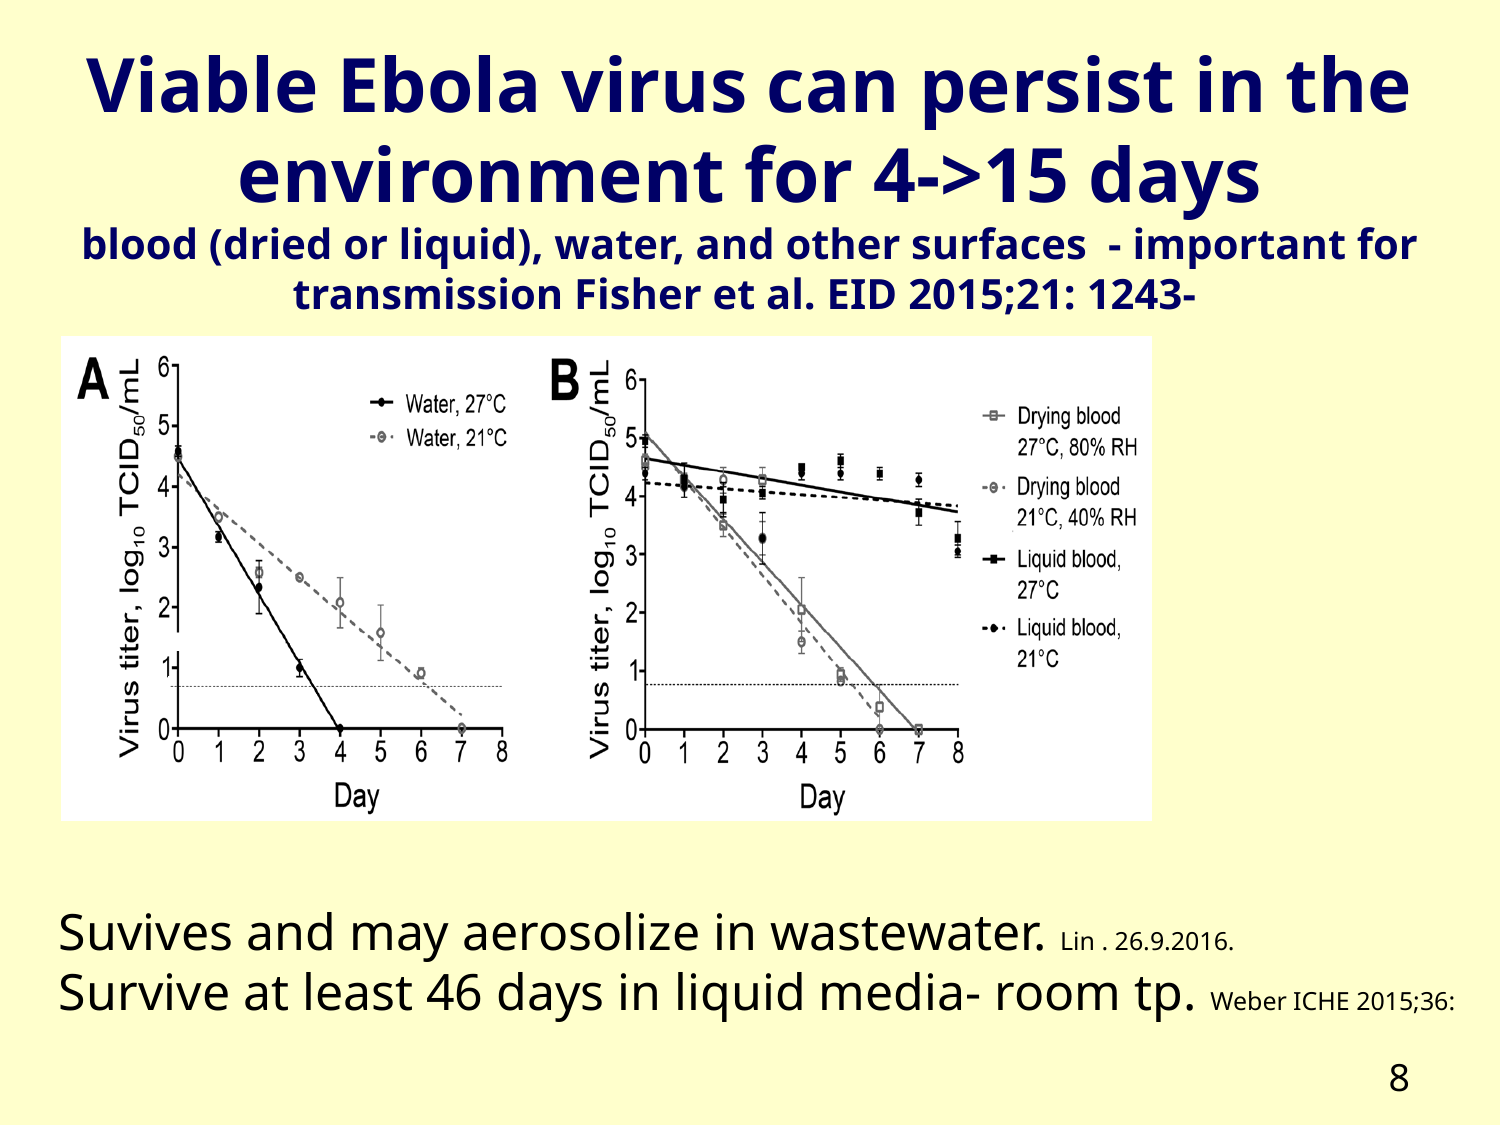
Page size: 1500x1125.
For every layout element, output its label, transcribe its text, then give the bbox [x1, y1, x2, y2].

picture [61, 335, 1152, 822]
text_box Suvives and may aerosolize in wastewater. Lin . 26.9.2016. Survive at least 46 days in liquid media- room tp. Weber ICHE 2015;36: [44, 893, 1471, 1028]
slide_number 8 [1112, 1037, 1425, 1113]
title Viable Ebola virus can persist in the environment for 4->15 days blood (dried or liquid), water, and other surfaces - important for transmission Fisher et al. EID 2015;21: 1243- [0, 0, 1500, 325]
